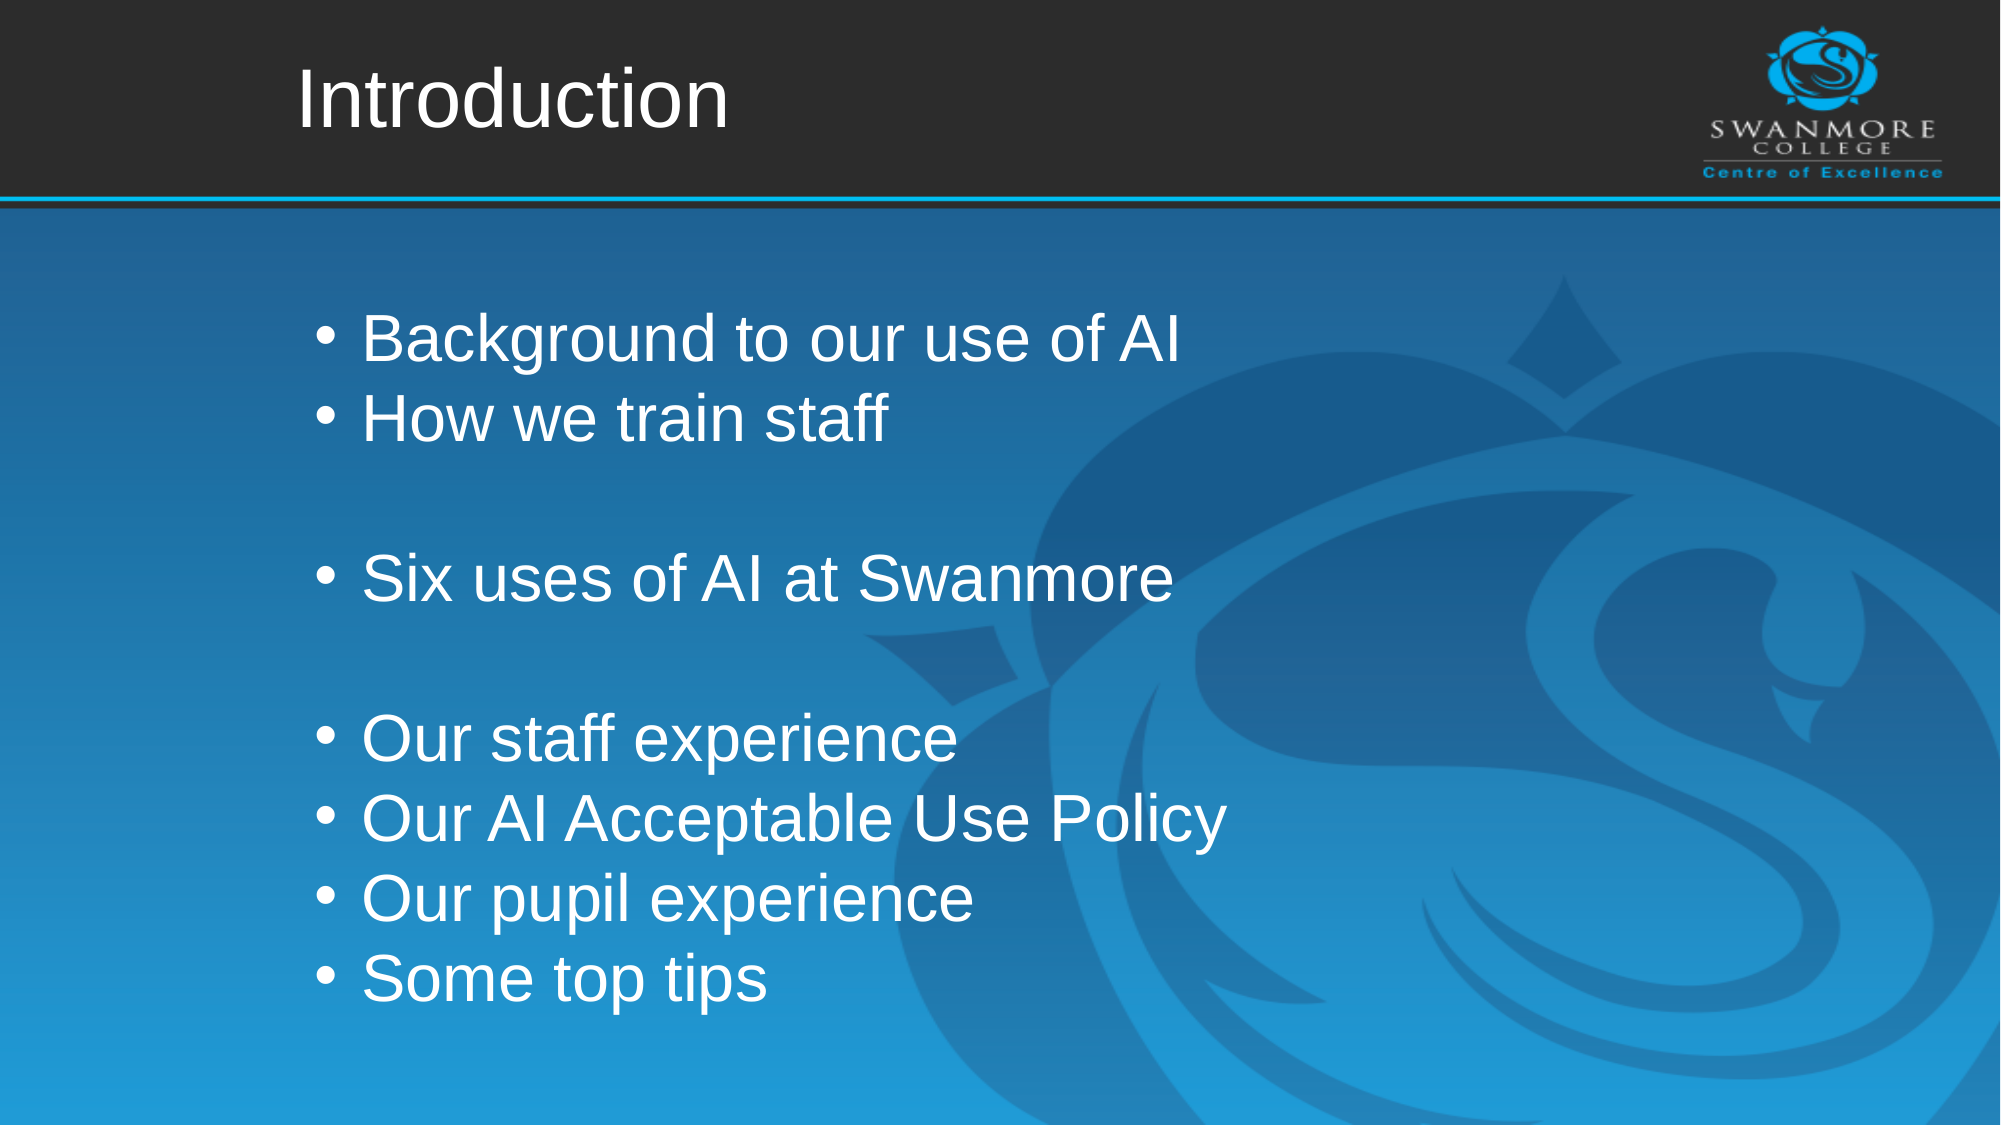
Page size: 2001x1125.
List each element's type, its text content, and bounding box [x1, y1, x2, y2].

text_box Background to our use of AI How we train staff Six uses of AI at Swanmore Our staff experience Our AI Acceptable Use Policy Our pupil experience Some top tips [299, 287, 1629, 1125]
picture [0, 0, 2001, 196]
picture [0, 202, 2001, 1125]
text_box Introduction [280, 36, 1308, 152]
